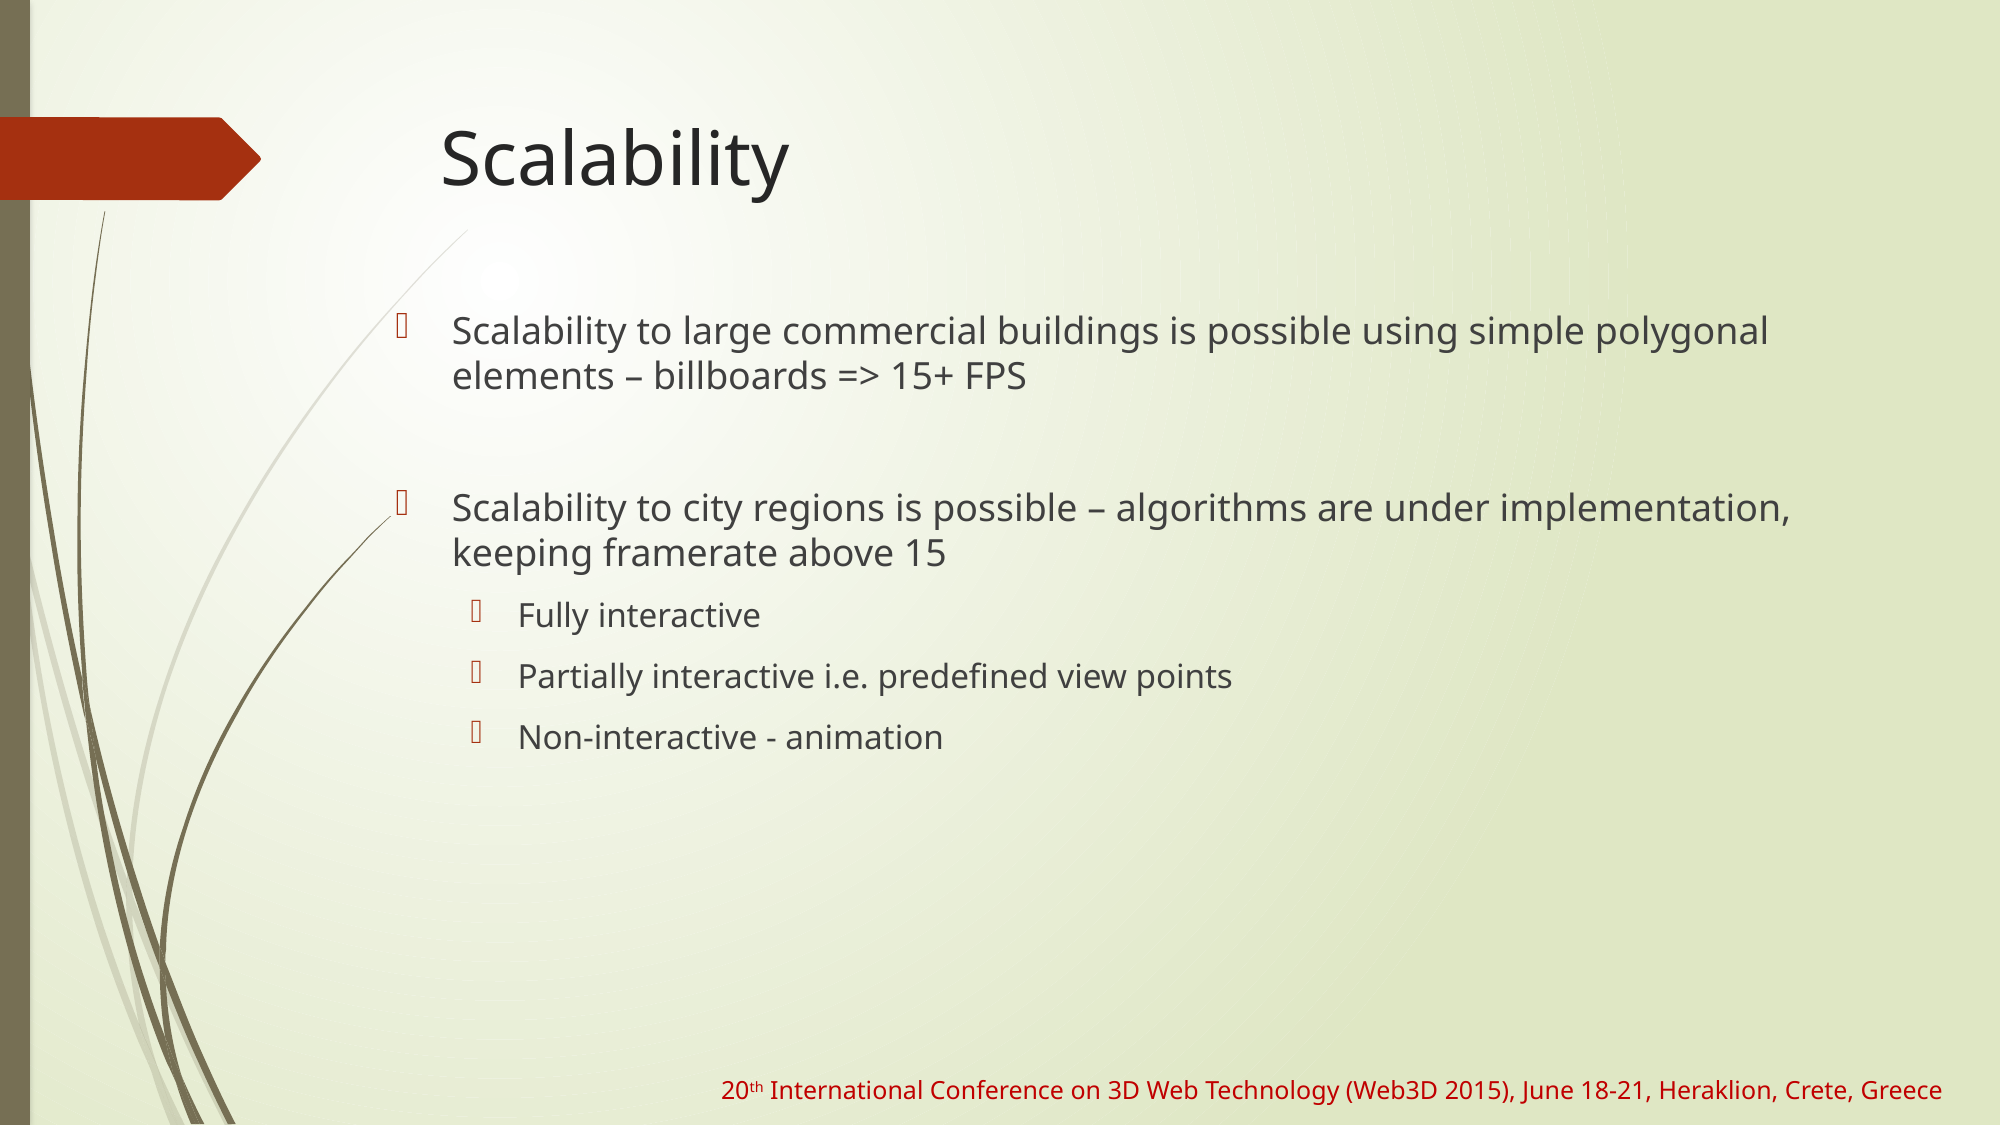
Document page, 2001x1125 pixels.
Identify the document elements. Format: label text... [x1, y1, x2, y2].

list Scalability to large commercial buildings is possible using simple polygonal elements – billboards => 15+ FPS Scalability to city regions is possible – algorithms are under implementation, keeping framerate above 15 Fully interactive Partially interactive i.e. predefined view points Non-interactive - animation [380, 299, 1863, 916]
title Scalability [425, 102, 1888, 313]
text_box 20th International Conference on 3D Web Technology (Web3D 2015), June 18-21, Heraklion, Crete, Greece [706, 1067, 1960, 1112]
